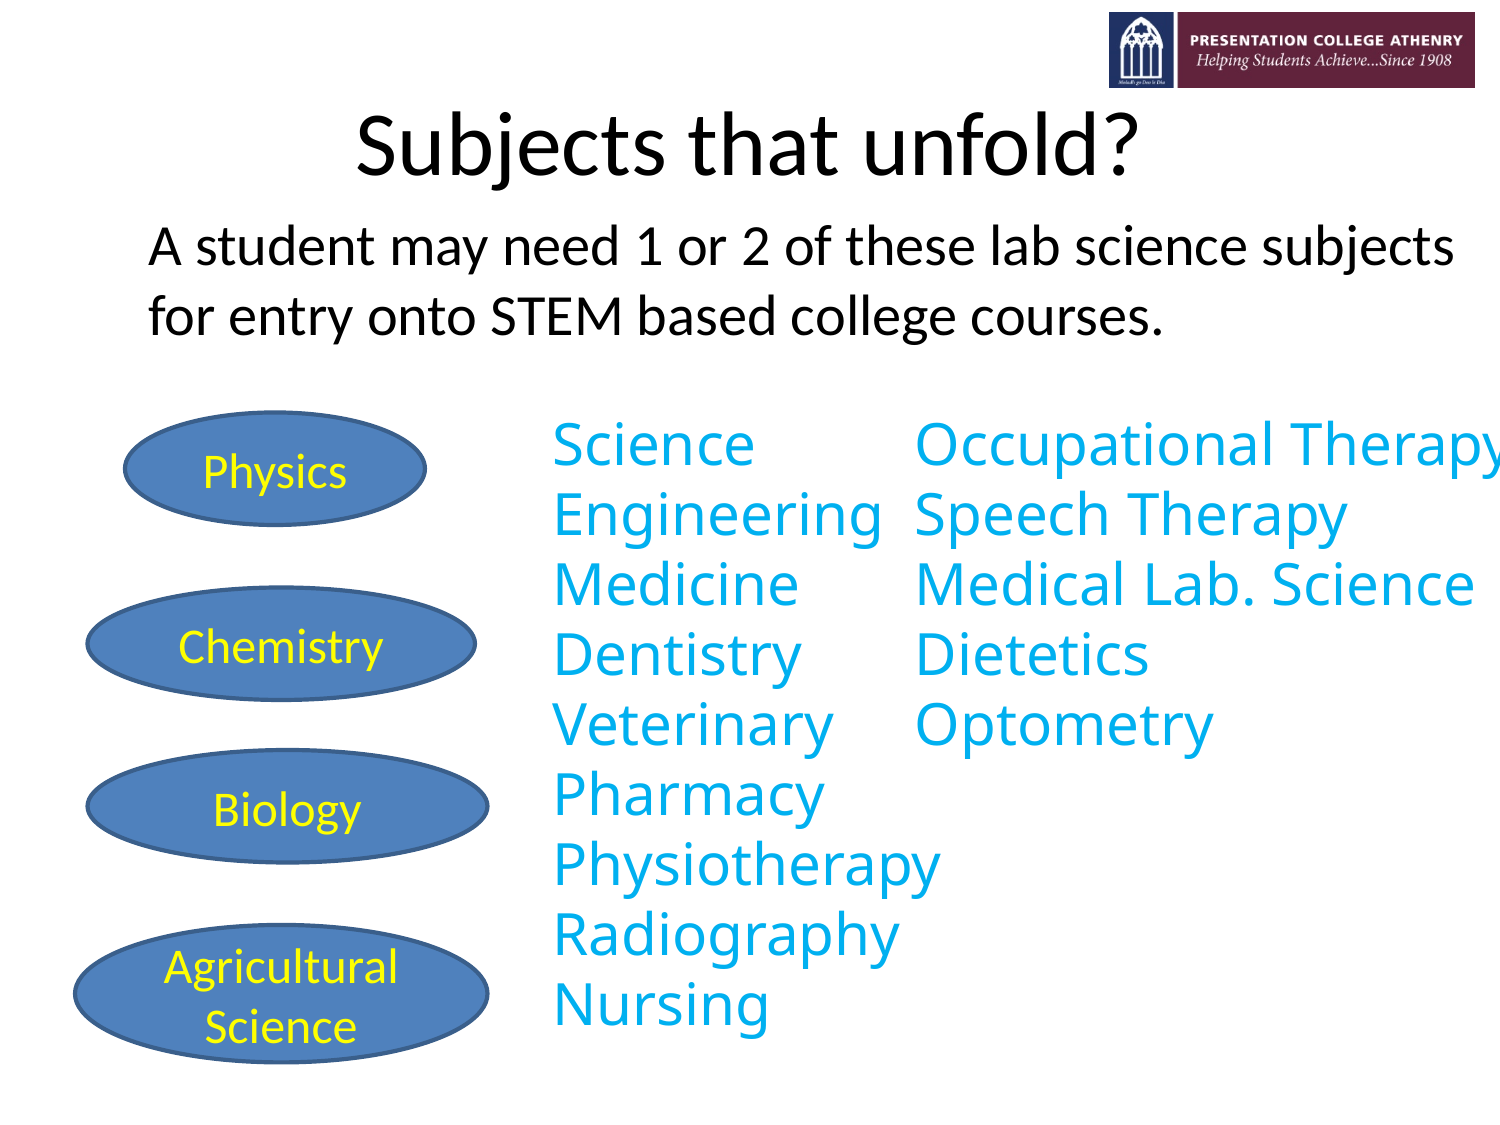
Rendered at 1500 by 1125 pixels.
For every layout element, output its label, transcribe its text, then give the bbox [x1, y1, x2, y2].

text_box Science Engineering Medicine Dentistry Veterinary Pharmacy Physiotherapy Radiography Nursing [537, 399, 1288, 1045]
text_box Occupational Therapy Speech Therapy Medical Lab. Science Dietetics Optometry [899, 399, 1500, 765]
text_box Physics [122, 410, 428, 528]
picture [1109, 12, 1476, 88]
title Subjects that unfold? [75, 45, 1425, 233]
text_box Biology [85, 747, 490, 865]
text_box Agricultural Science [72, 922, 490, 1065]
text_box Chemistry [85, 585, 478, 703]
text_box A student may need 1 or 2 of these lab science subjects for entry onto STEM based college courses. [133, 199, 1485, 355]
